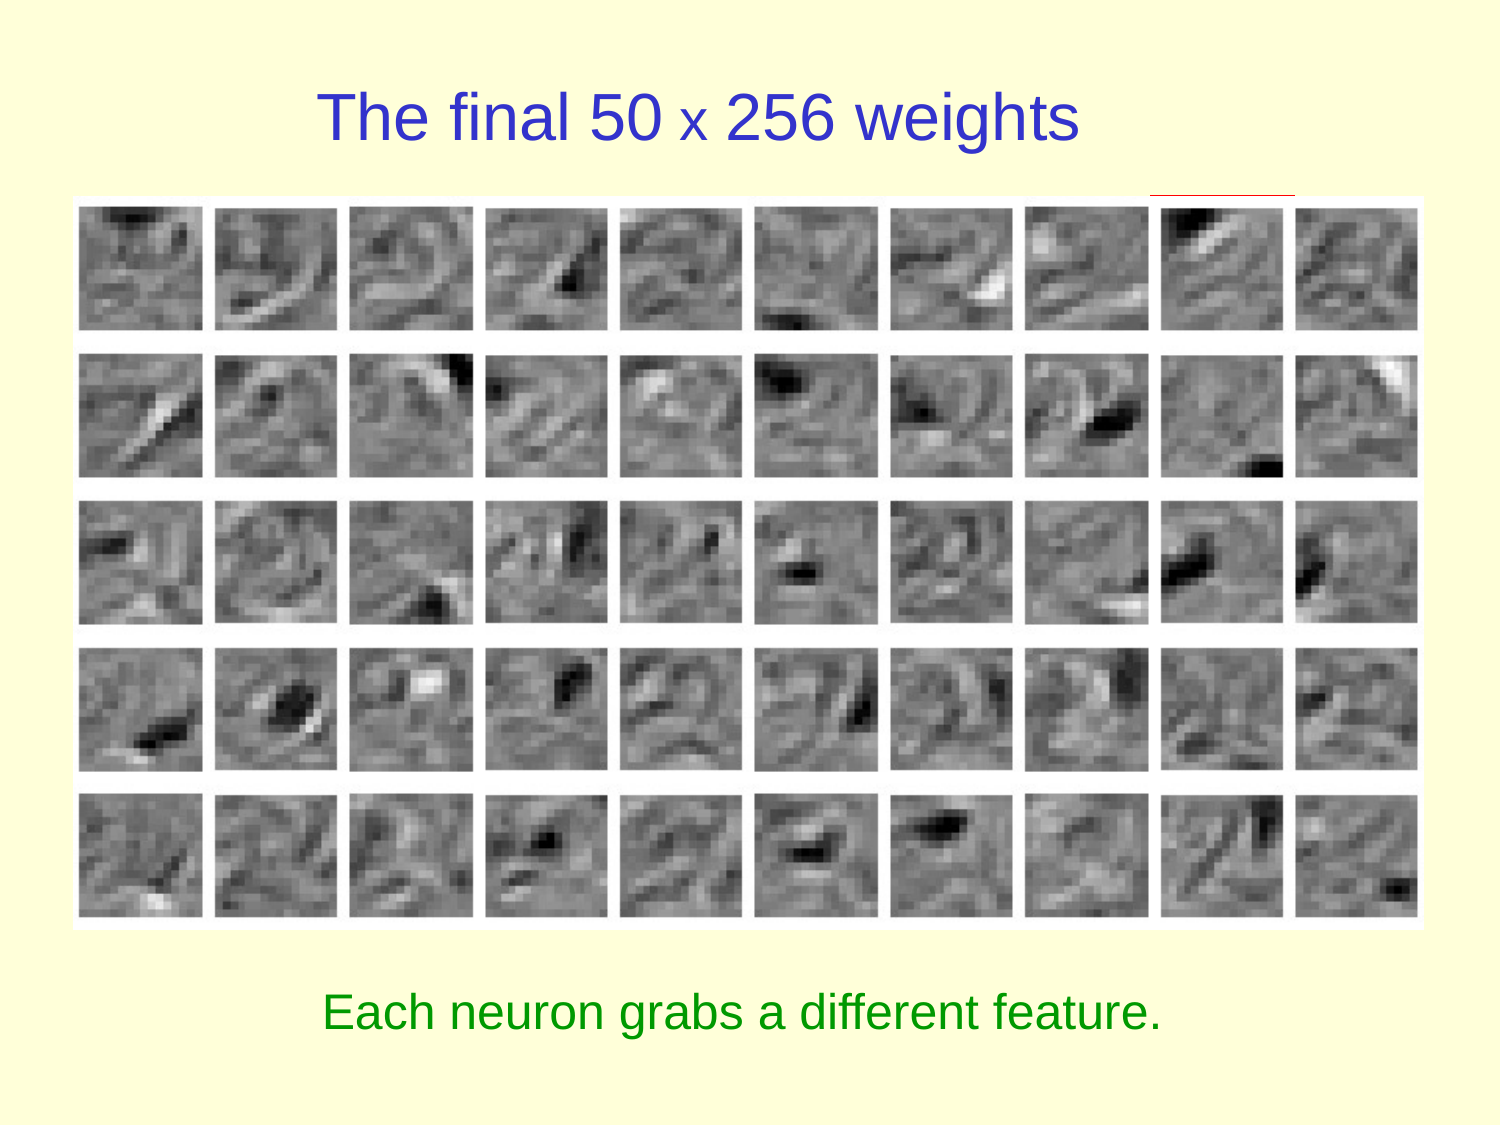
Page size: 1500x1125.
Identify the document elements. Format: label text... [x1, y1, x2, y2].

picture [72, 196, 1424, 930]
text_box The final 50 x 256 weights [301, 66, 1235, 161]
text_box Each neuron grabs a different feature. [307, 964, 1205, 1049]
